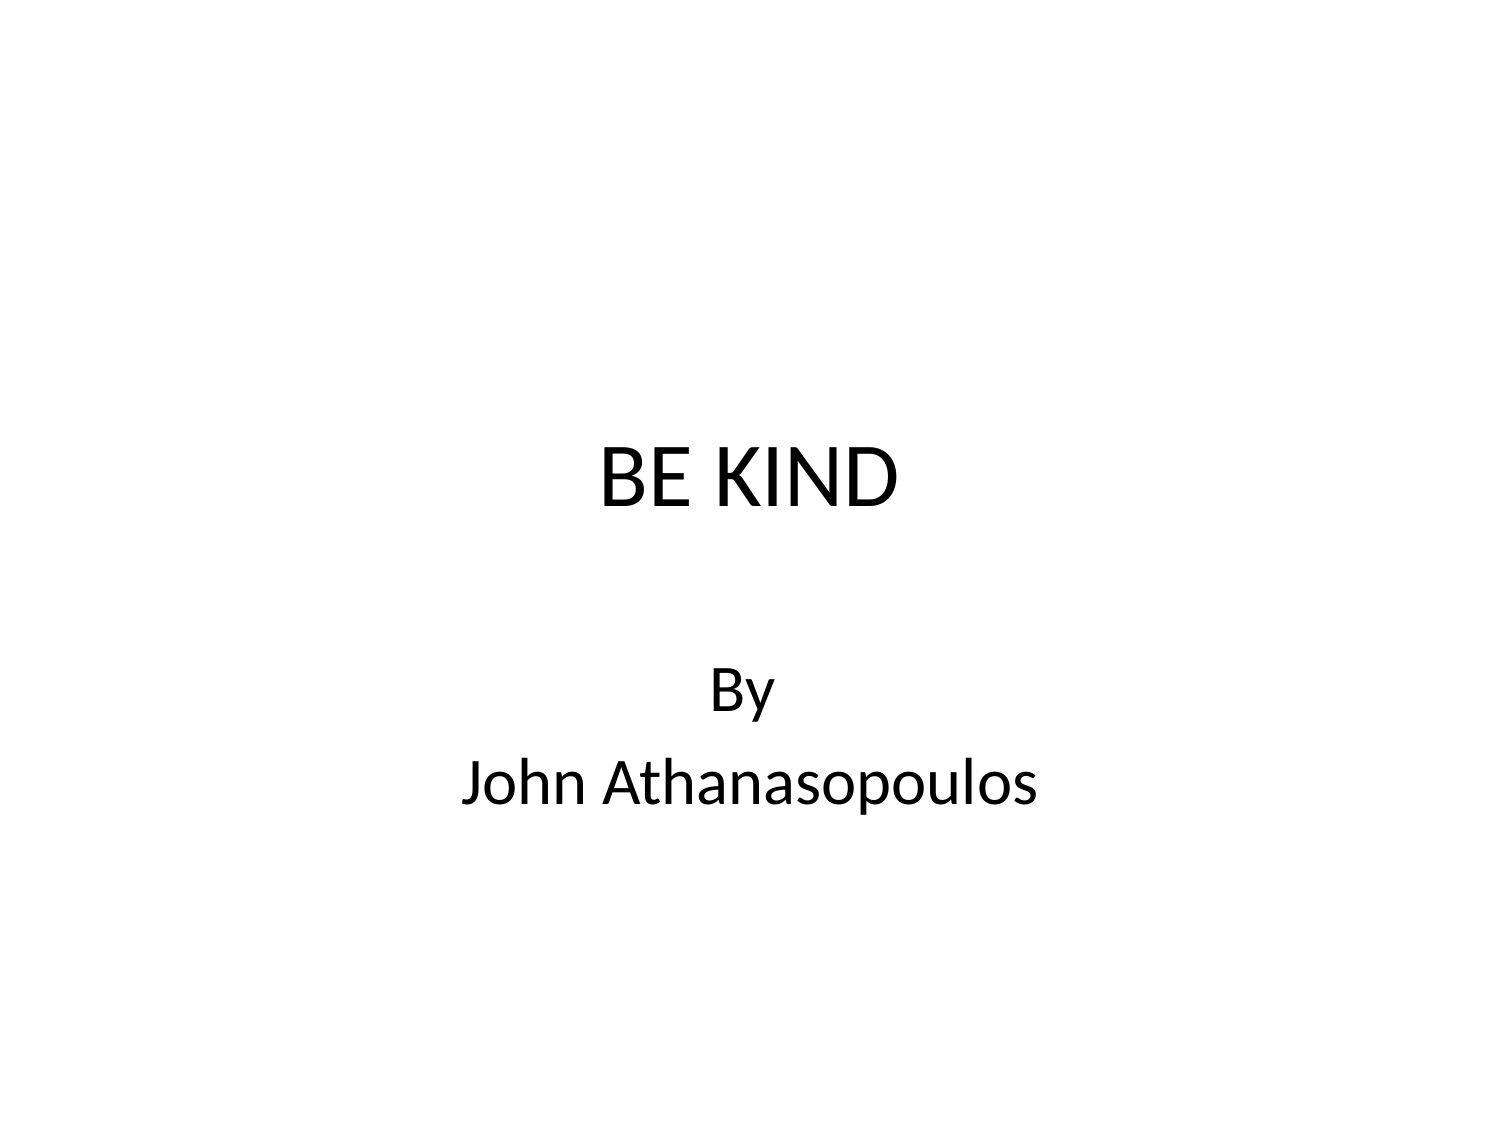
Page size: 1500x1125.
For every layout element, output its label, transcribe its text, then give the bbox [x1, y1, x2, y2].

subtitle By John Athanasopoulos [225, 637, 1275, 925]
title BE KIND [112, 349, 1388, 591]
